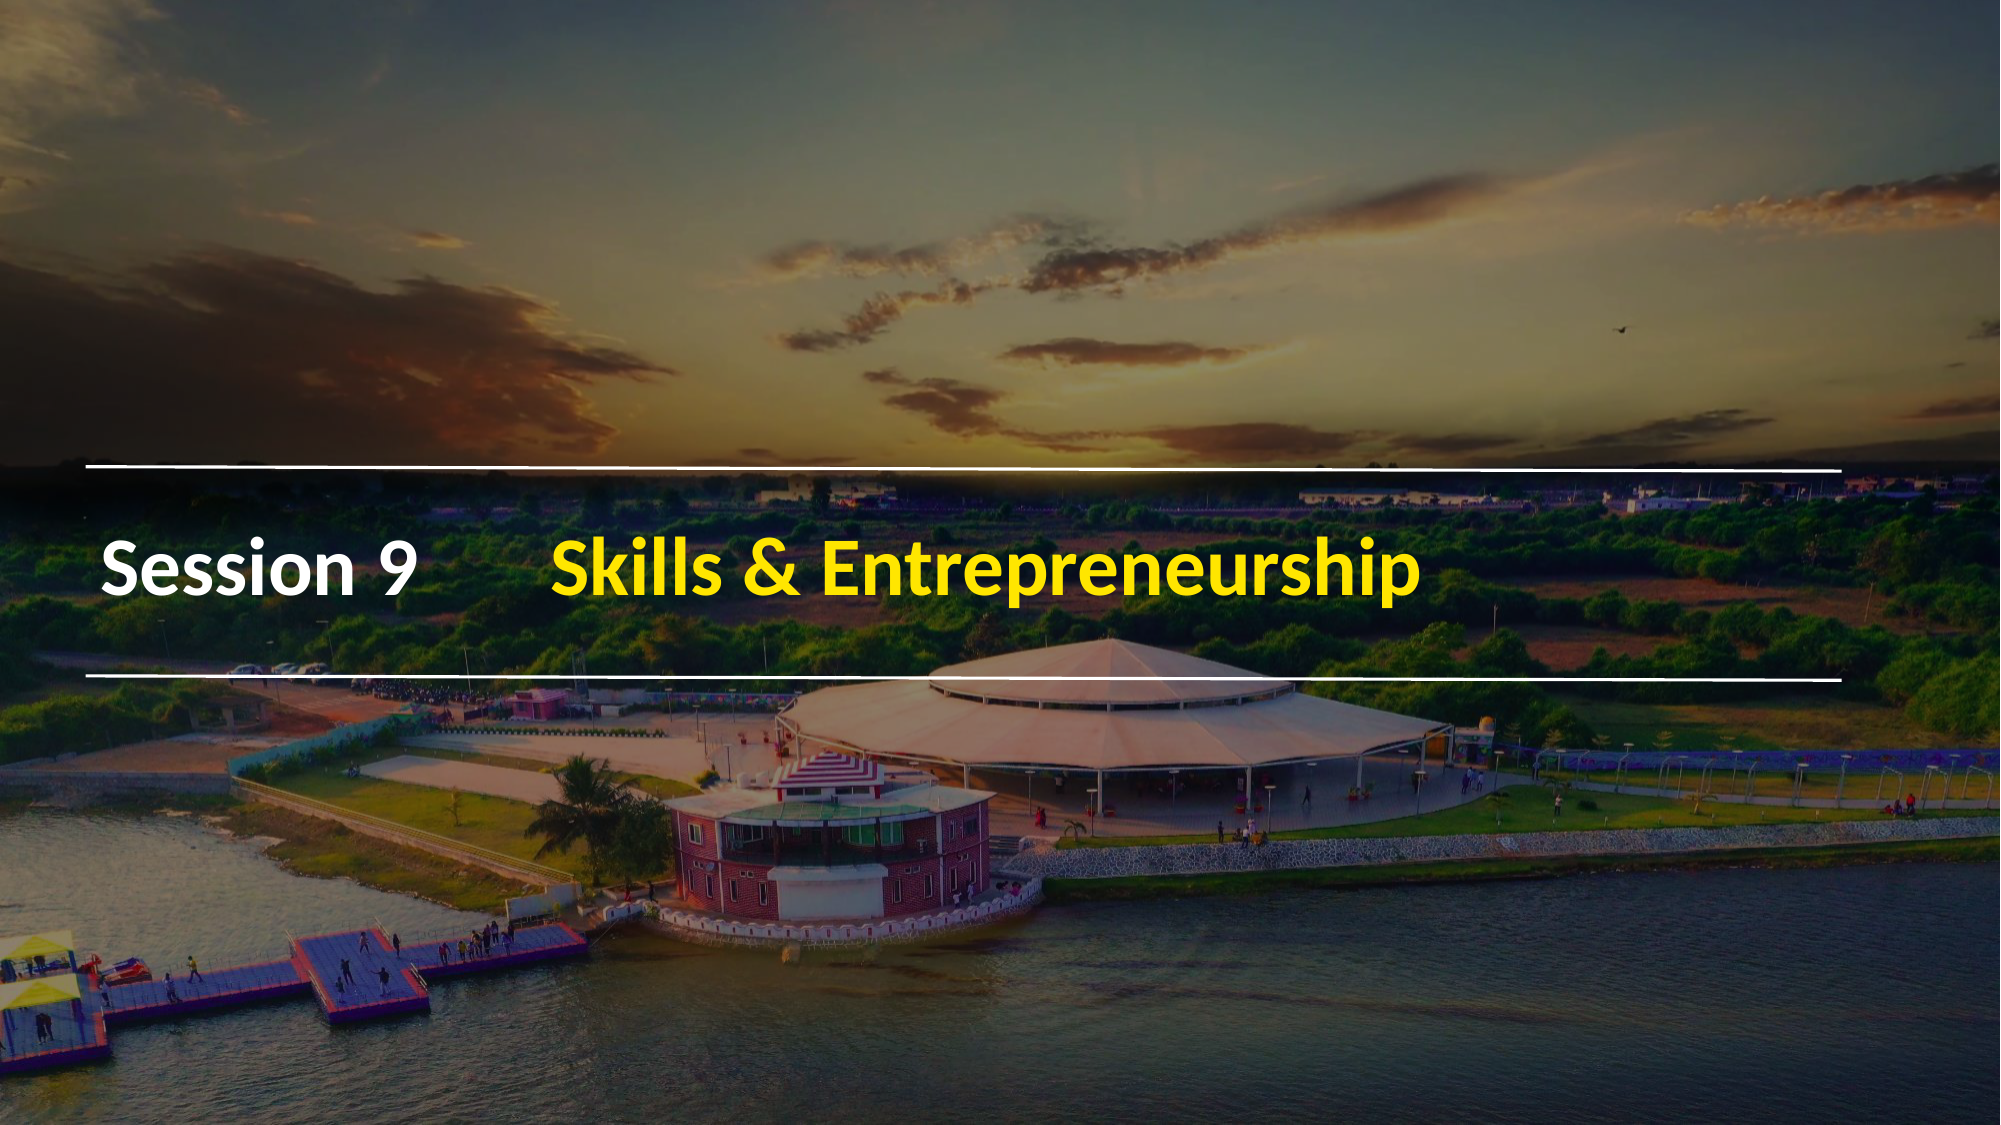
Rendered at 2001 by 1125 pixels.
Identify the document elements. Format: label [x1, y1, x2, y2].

text_box [85, 675, 1842, 681]
picture [0, 0, 2000, 1125]
text_box [85, 466, 1842, 472]
